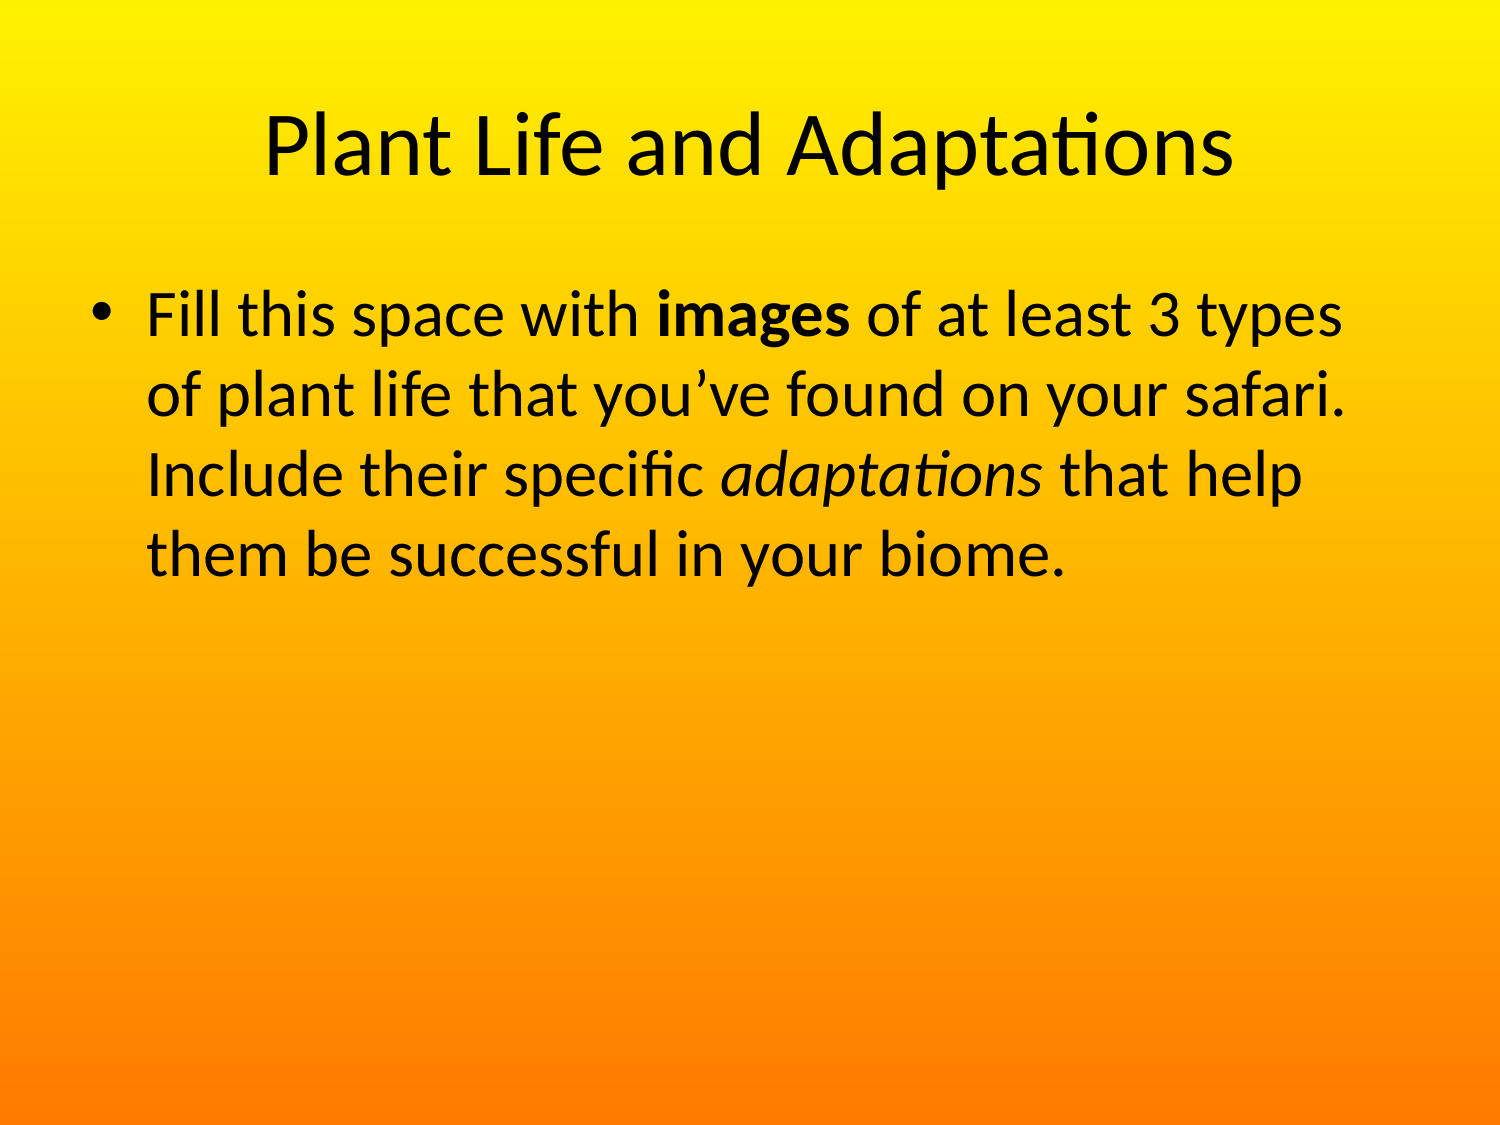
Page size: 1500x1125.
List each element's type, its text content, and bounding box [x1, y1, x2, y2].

list Fill this space with images of at least 3 types of plant life that you’ve found on your safari. Include their specific adaptations that help them be successful in your biome. [75, 262, 1425, 1005]
title Plant Life and Adaptations [75, 45, 1425, 233]
